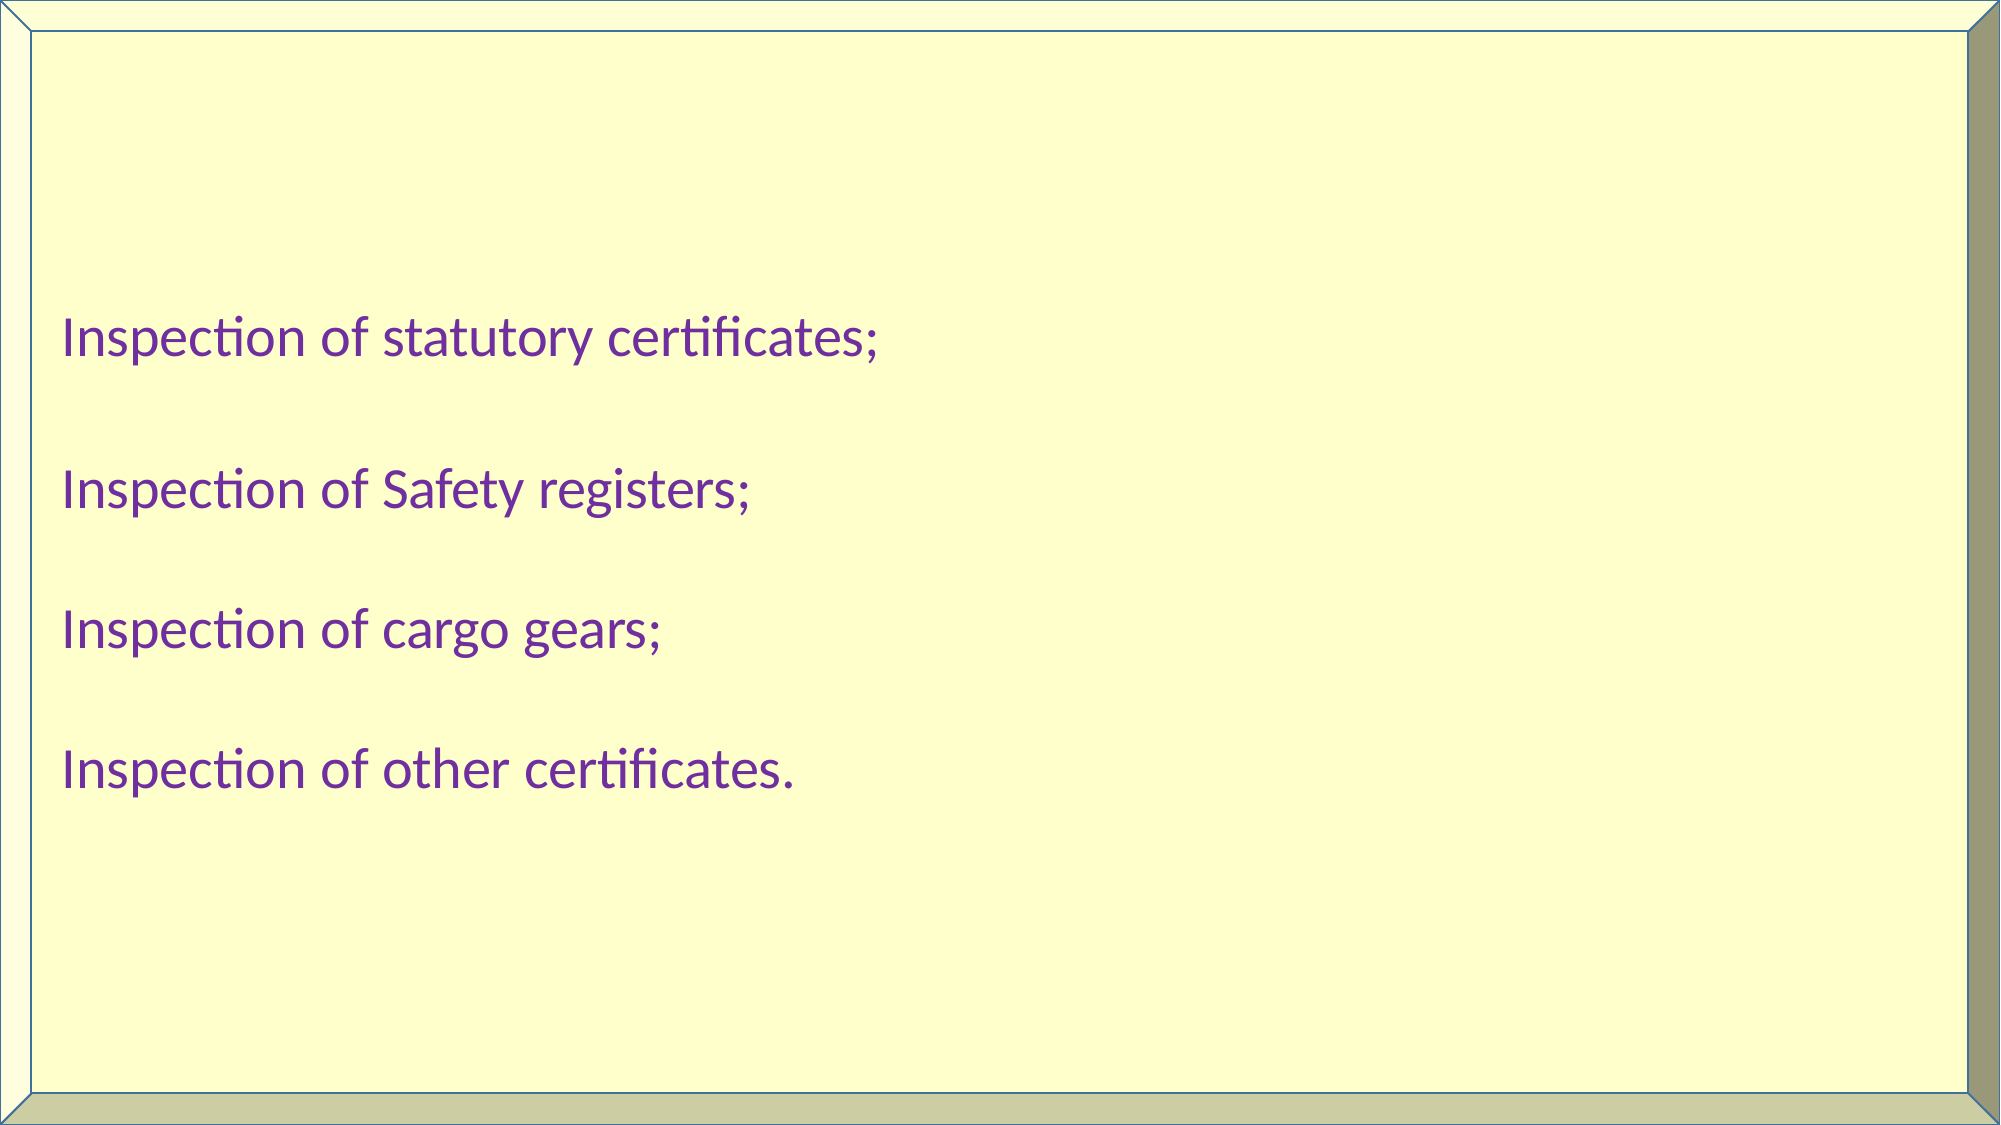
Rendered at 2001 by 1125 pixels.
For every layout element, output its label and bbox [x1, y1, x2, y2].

text_box [0, 0, 2000, 1125]
